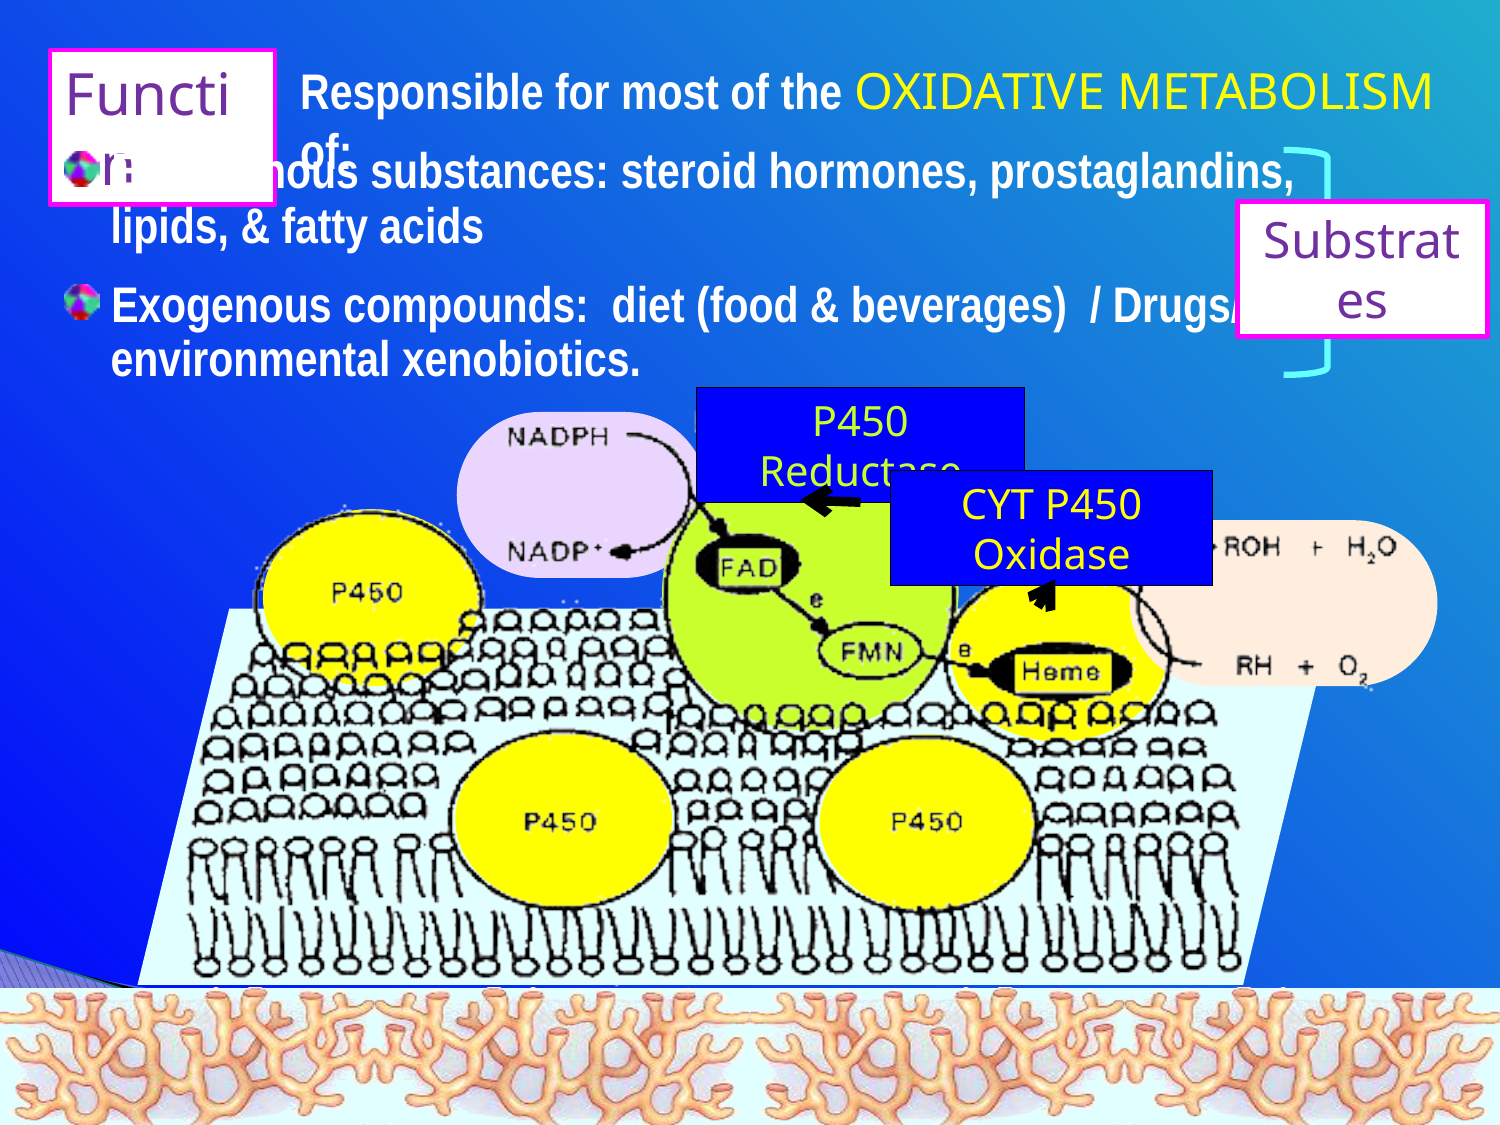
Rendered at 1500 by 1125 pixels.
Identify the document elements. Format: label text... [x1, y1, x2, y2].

text_box Endogenous substances: steroid hormones, prostaglandins, lipids, & fatty acids Exogenous compounds: diet (food & beverages) / Drugs/ environmental xenobiotics. [50, 137, 1425, 394]
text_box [137, 387, 1438, 987]
picture [64, 284, 100, 320]
text_box Responsible for most of the OXIDATIVE METABOLISM of: [285, 52, 1461, 187]
text_box [1283, 149, 1329, 201]
text_box Function [49, 49, 275, 205]
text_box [806, 445, 854, 508]
picture [64, 151, 100, 187]
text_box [1051, 535, 1056, 580]
text_box Substrates [1237, 201, 1488, 337]
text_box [0, 987, 1500, 1125]
text_box [1283, 337, 1329, 376]
